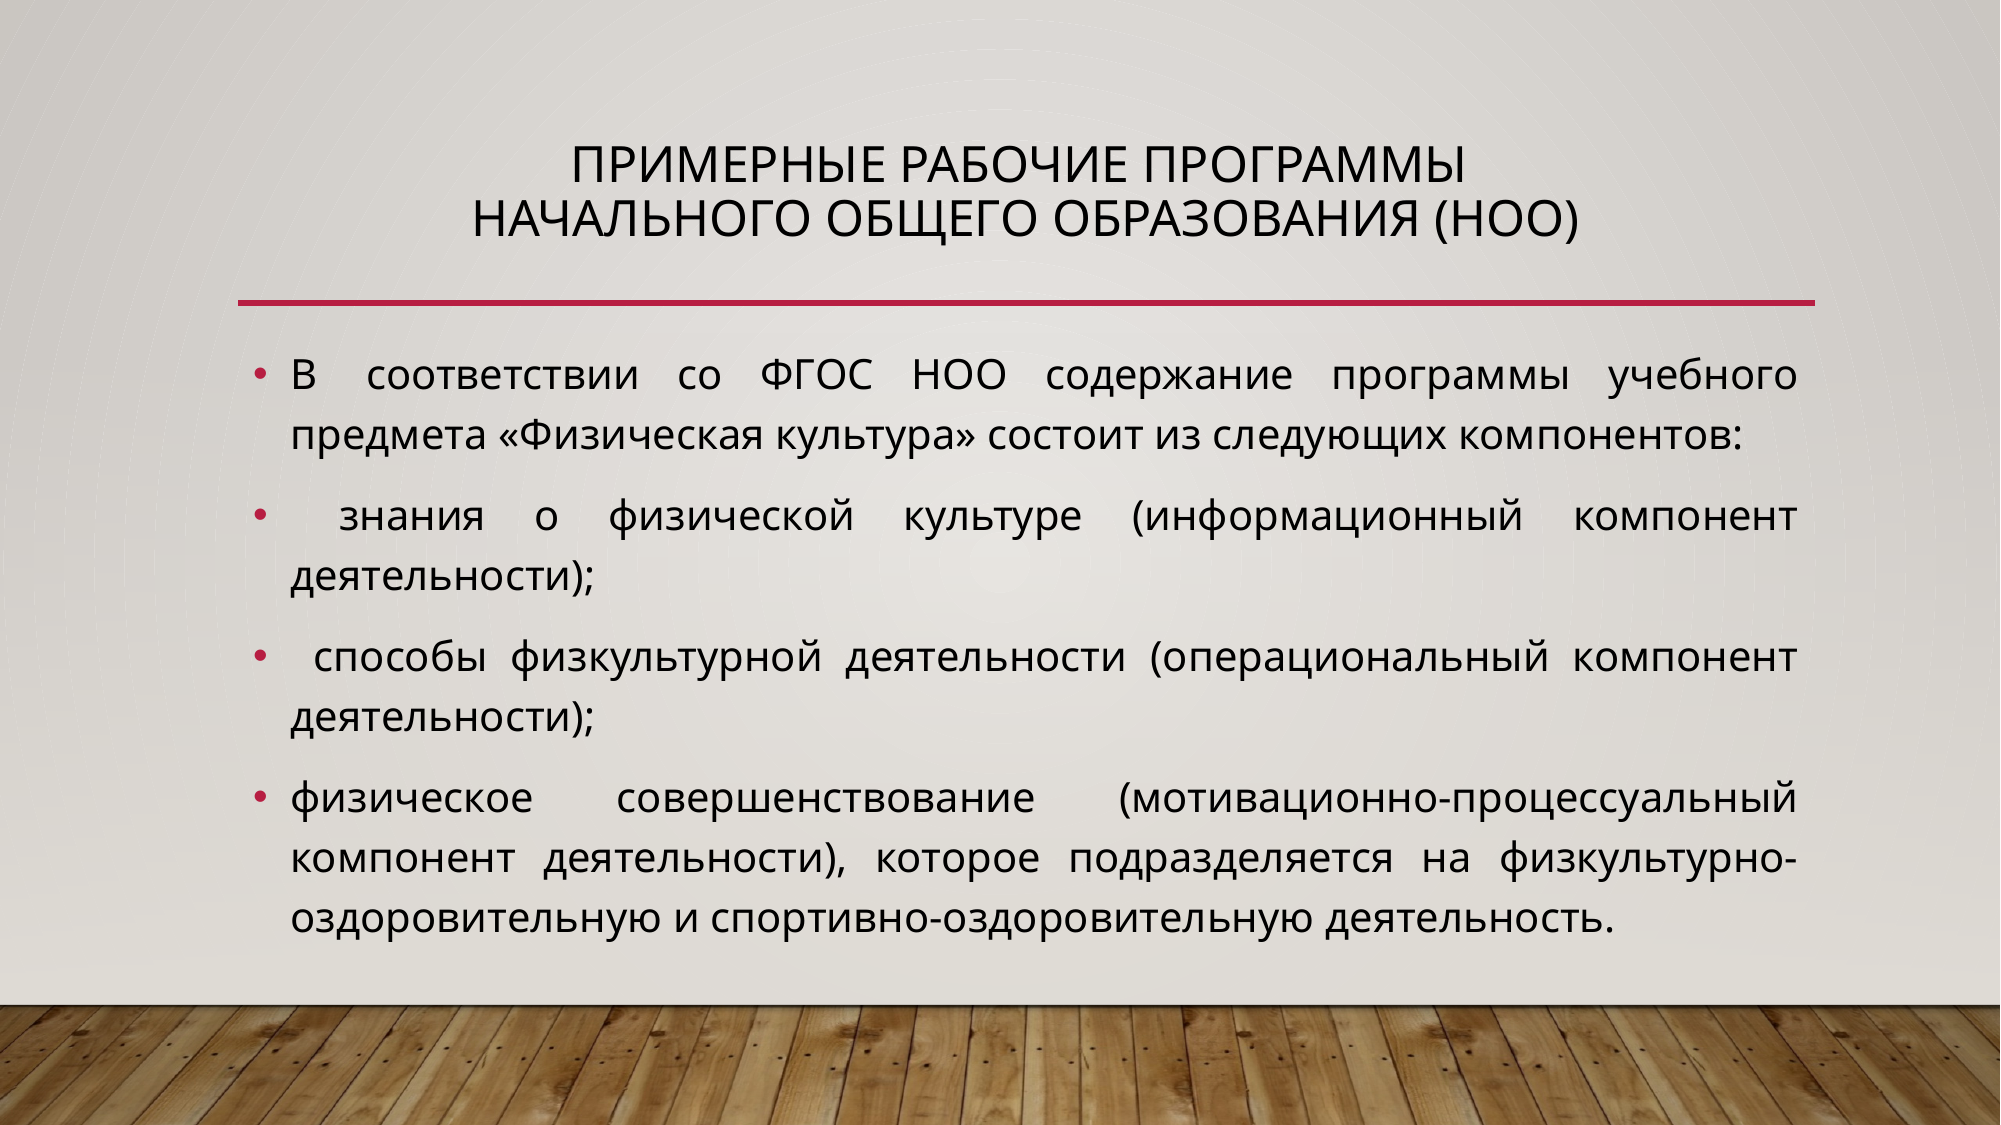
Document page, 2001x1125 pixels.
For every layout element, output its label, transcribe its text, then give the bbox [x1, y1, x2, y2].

picture [0, 1005, 2000, 1125]
list В соответствии со ФГОС НОО содержание программы учебного предмета «Физическая культура» состоит из следующих компонентов: знания о физической культуре (информационный компонент деятельности); способы физкультурной деятельности (операциональный компонент деятельности); физическое совершенствование (мотивационно-процессуальный компонент деятельности), которое подразделяется на физкультурно-оздоровительную и спортивно-оздоровительную деятельность. [238, 330, 1814, 897]
title Примерные рабочие программы начального общего образования (НОО) [238, 131, 1814, 305]
